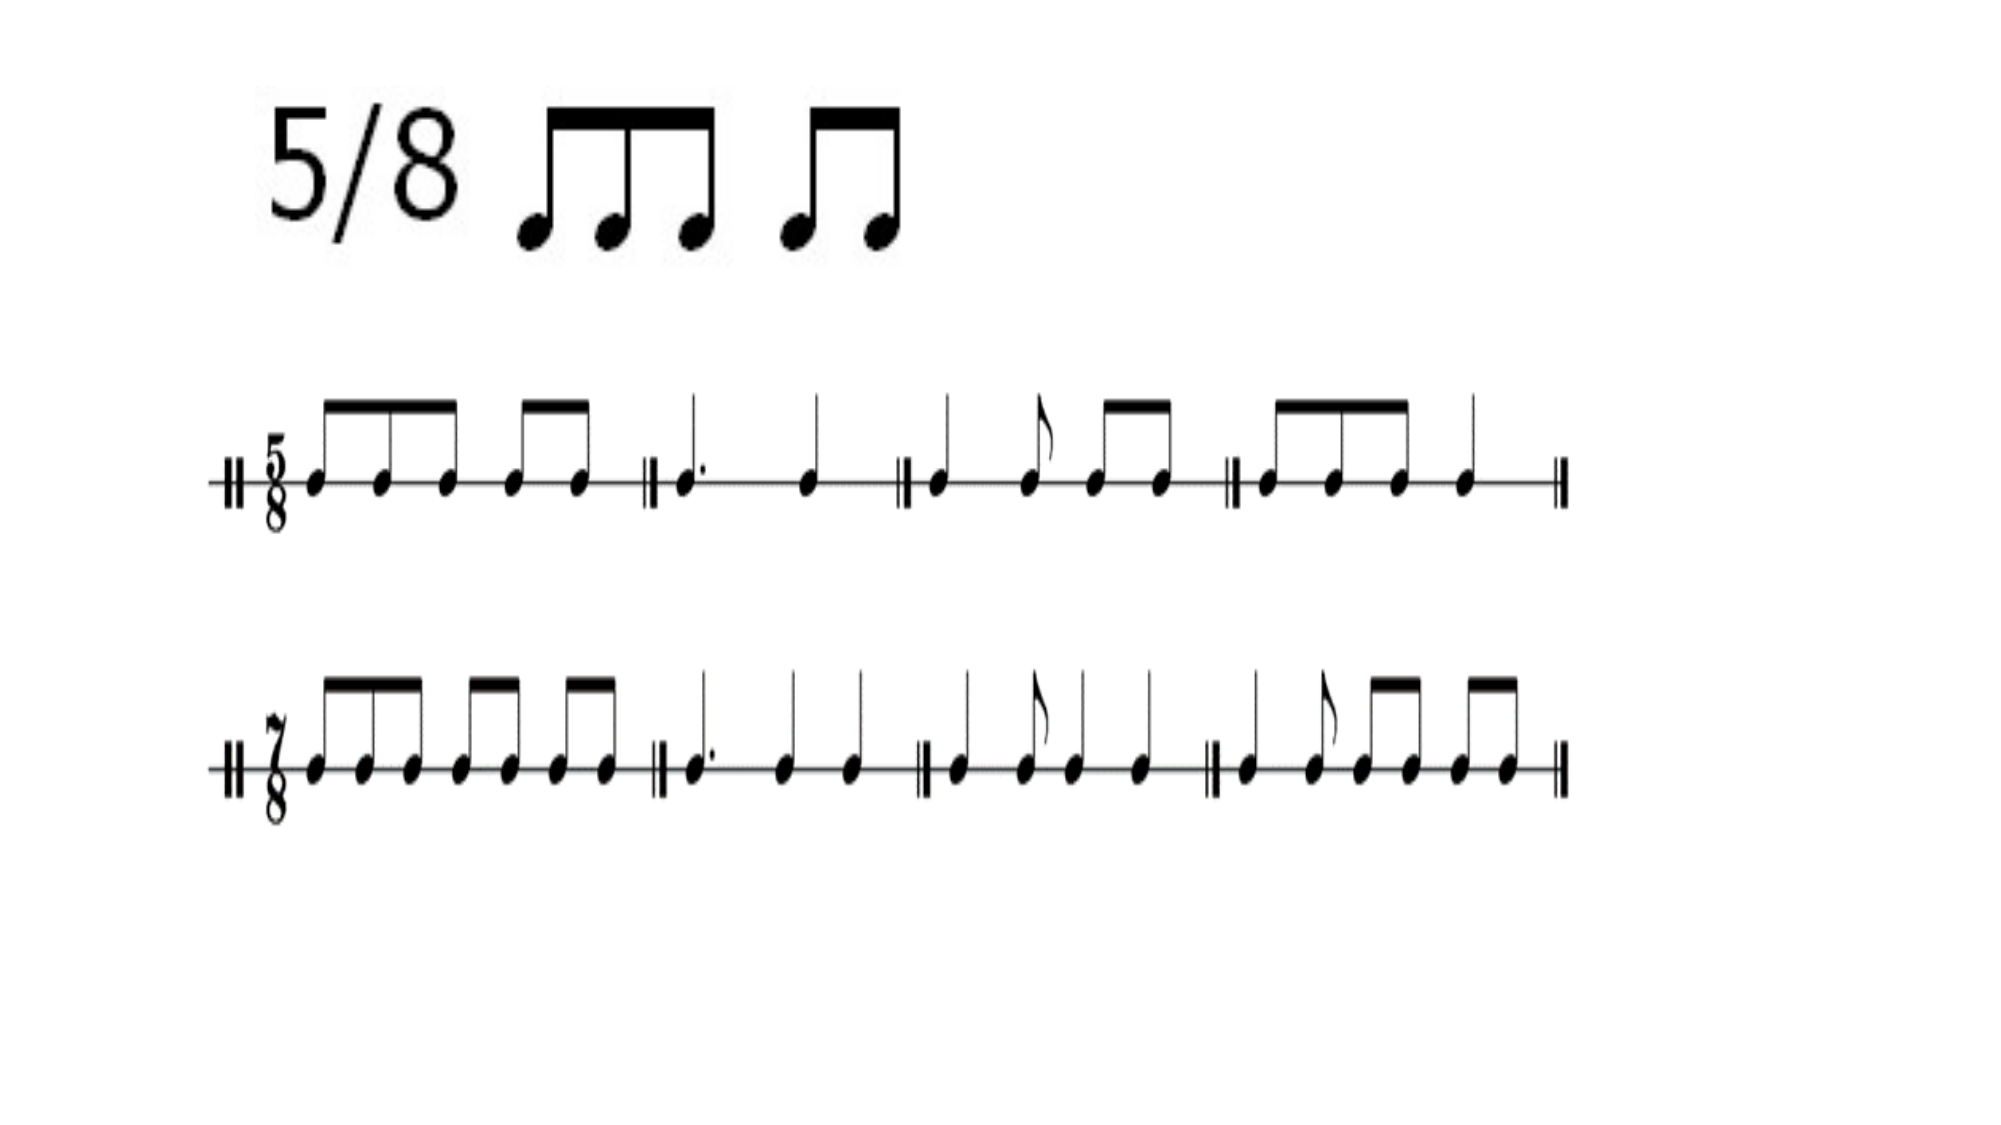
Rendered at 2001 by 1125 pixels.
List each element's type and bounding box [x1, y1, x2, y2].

picture [197, 654, 1575, 843]
picture [197, 379, 1575, 549]
picture [255, 86, 1750, 275]
